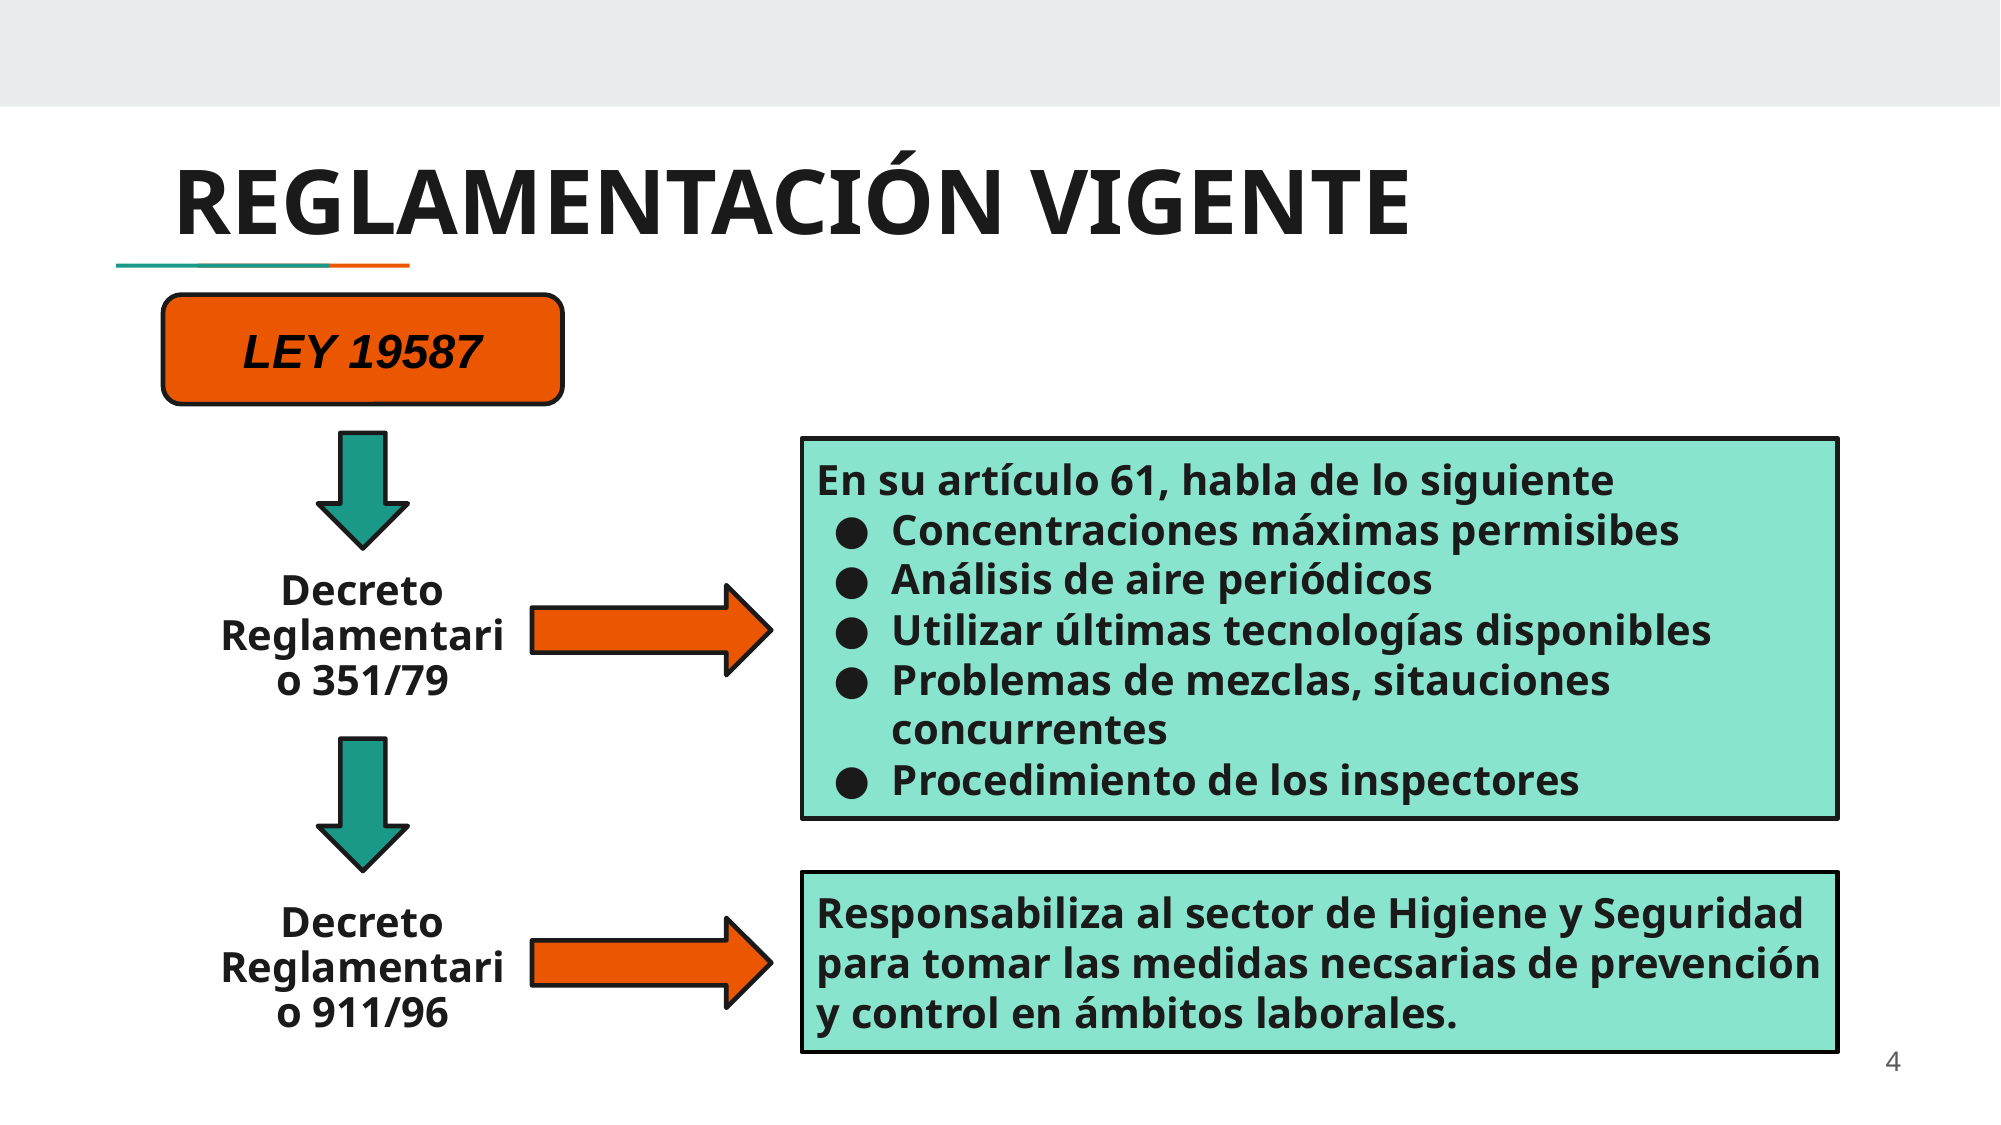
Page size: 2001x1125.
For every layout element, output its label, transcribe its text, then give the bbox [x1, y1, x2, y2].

text_box Responsabiliza al sector de Higiene y Seguridad para tomar las medidas necsarias de prevención y control en ámbitos laborales. [801, 871, 1838, 1052]
text_box [317, 738, 408, 872]
list Decreto Reglamentario 351/79 [193, 548, 532, 712]
slide_number 4 [1796, 1019, 1917, 1106]
title REGLAMENTACIÓN VIGENTE [0, 162, 1613, 249]
text_box LEY 19587 [162, 294, 563, 405]
text_box En su artículo 61, habla de lo siguiente Concentraciones máximas permisibes Análisis de aire periódicos Utilizar últimas tecnologías disponibles Problemas de mezclas, sitauciones concurrentes Procedimiento de los inspectores [801, 438, 1838, 819]
text_box [317, 432, 408, 549]
list Decreto Reglamentario 911/96 [193, 881, 532, 1045]
text_box [531, 585, 772, 676]
text_box [531, 917, 772, 1008]
text_box [1634, 619, 2000, 686]
